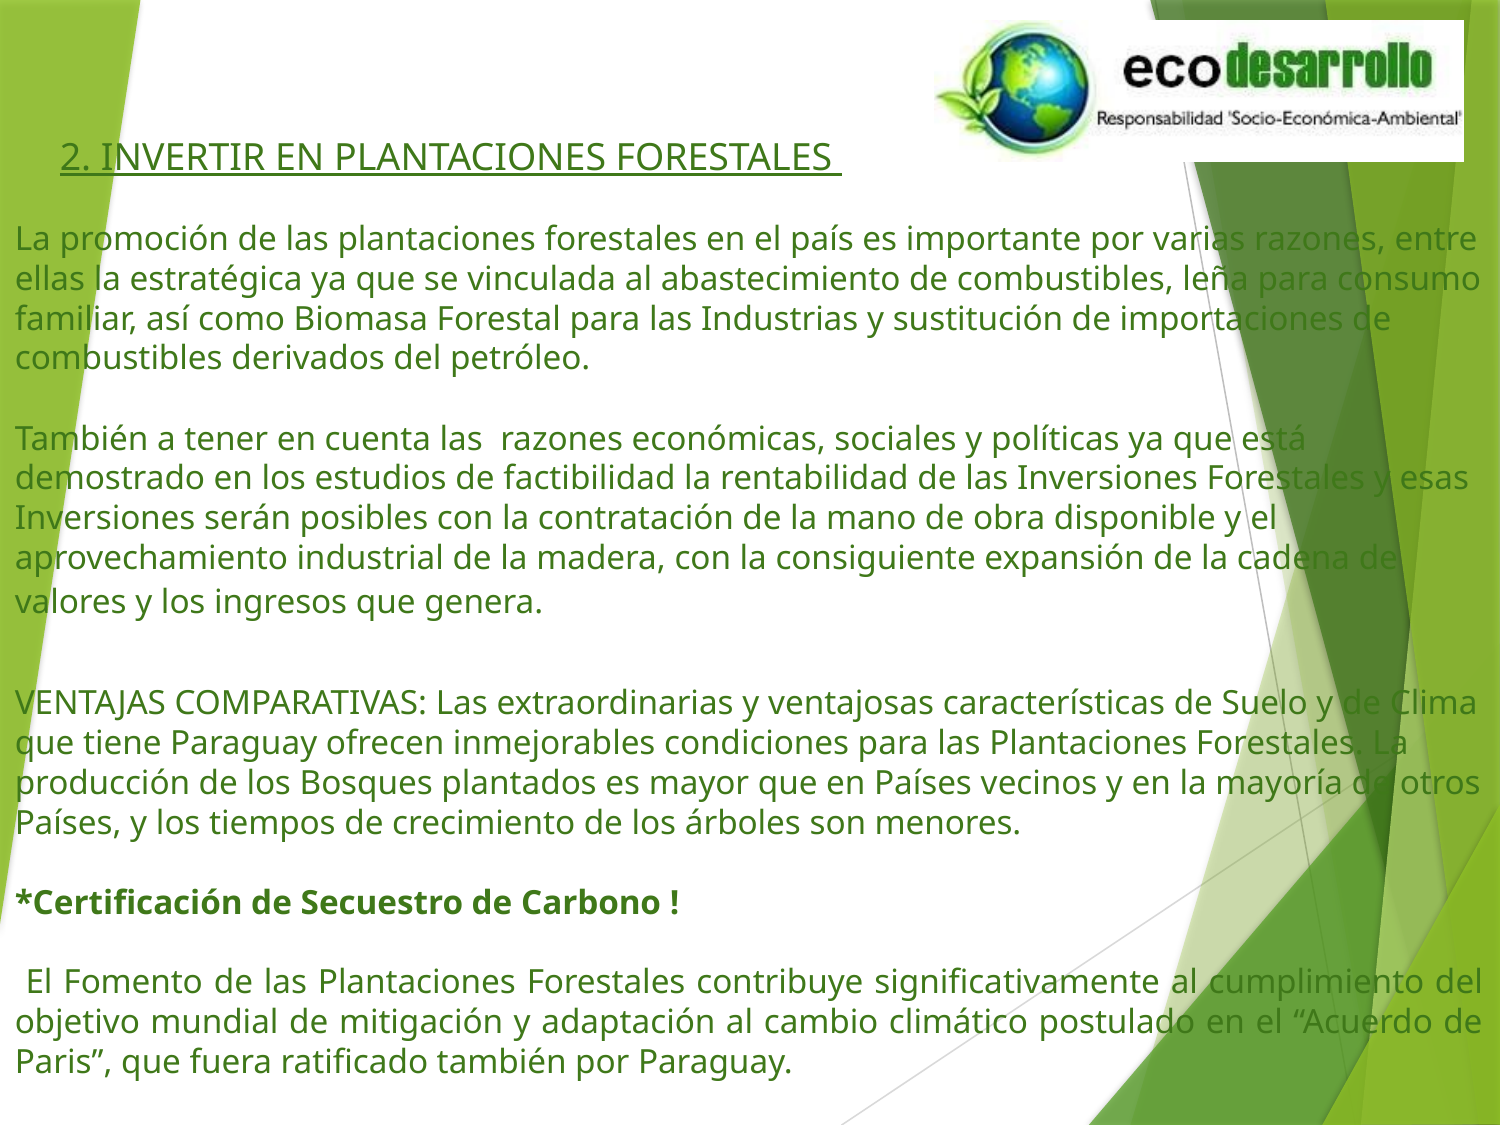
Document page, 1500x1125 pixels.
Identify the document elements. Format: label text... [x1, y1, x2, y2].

text_box 2. INVERTIR EN PLANTACIONES FORESTALES [44, 125, 869, 169]
picture [933, 19, 1464, 162]
text_box La promoción de las plantaciones forestales en el país es importante por varias razones, entre ellas la estratégica ya que se vinculada al abastecimiento de combustibles, leña para consumo familiar, así como Biomasa Forestal para las Industrias y sustitución de importaciones de combustibles derivados del petróleo. También a tener en cuenta las razones económicas, sociales y políticas ya que está demostrado en los estudios de factibilidad la rentabilidad de las Inversiones Forestales y esas Inversiones serán posibles con la contratación de la mano de obra disponible y el aprovechamiento industrial de la madera, con la consiguiente expansión de la cadena de valores y los ingresos que genera. VENTAJAS COMPARATIVAS: Las extraordinarias y ventajosas características de Suelo y de Clima que tiene Paraguay ofrecen inmejorables condiciones para las Plantaciones Forestales. La producción de los Bosques plantados es mayor que en Países vecinos y en la mayoría de otros Países, y los tiempos de crecimiento de los árboles son menores. *Certificación de Secuestro de Carbono ! El Fomento de las Plantaciones Forestales contribuye significativamente al cumplimiento del objetivo mundial de mitigación y adaptación al cambio climático postulado en el “Acuerdo de Paris”, que fuera ratificado también por Paraguay. [0, 169, 1500, 1125]
